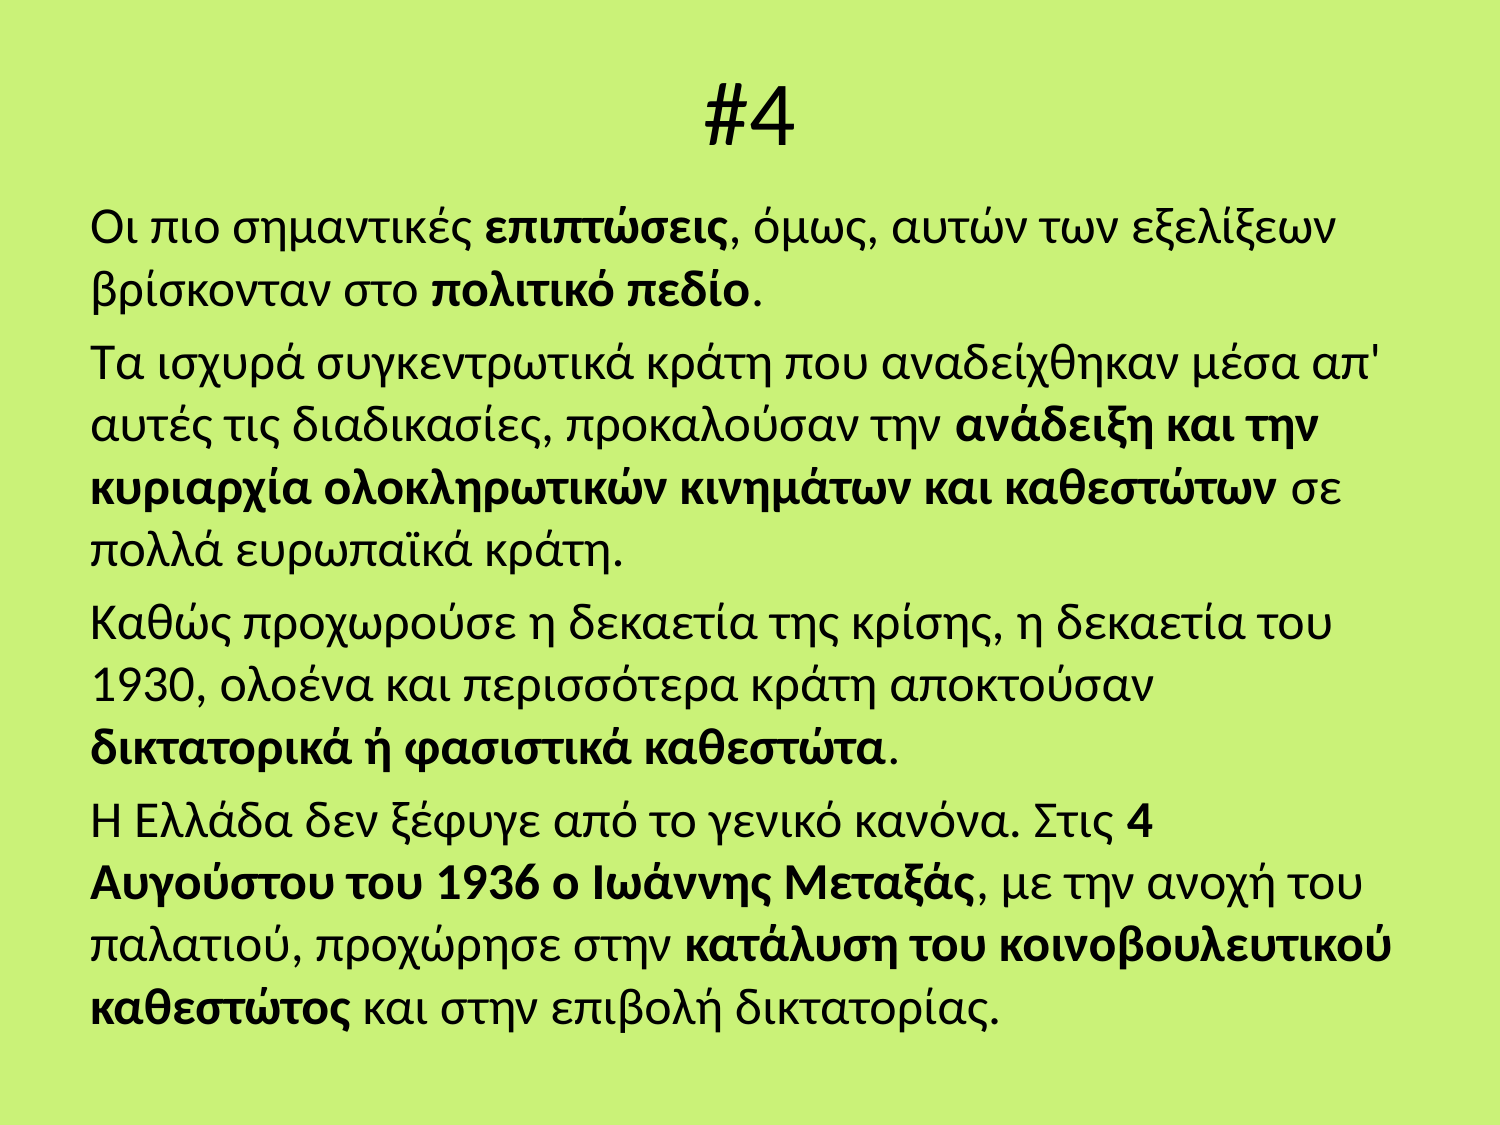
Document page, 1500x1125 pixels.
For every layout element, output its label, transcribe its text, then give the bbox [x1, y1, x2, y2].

list Οι πιο σημαντικές επιπτώσεις, όμως, αυτών των εξελίξεων βρίσκονταν στο πολιτικό πεδίο. Τα ισχυρά συγκεντρωτικά κράτη που αναδείχθηκαν μέσα απ' αυτές τις διαδικασίες, προκαλούσαν την ανάδειξη και την κυριαρχία ολοκληρωτικών κινημάτων και καθεστώτων σε πολλά ευρωπαϊκά κράτη. Καθώς προχωρούσε η δεκαετία της κρίσης, η δεκαετία του 1930, ολοένα και περισσότερα κράτη αποκτούσαν δικτατορικά ή φασιστικά καθεστώτα. Η Ελλάδα δεν ξέφυγε από το γενικό κανόνα. Στις 4 Αυγούστου του 1936 ο Ιωάννης Μεταξάς, με την ανοχή του παλατιού, προχώρησε στην κατάλυση του κοινοβουλευτικού καθεστώτος και στην επιβολή δικτατορίας. [75, 184, 1425, 1106]
title #4 [75, 45, 1425, 173]
